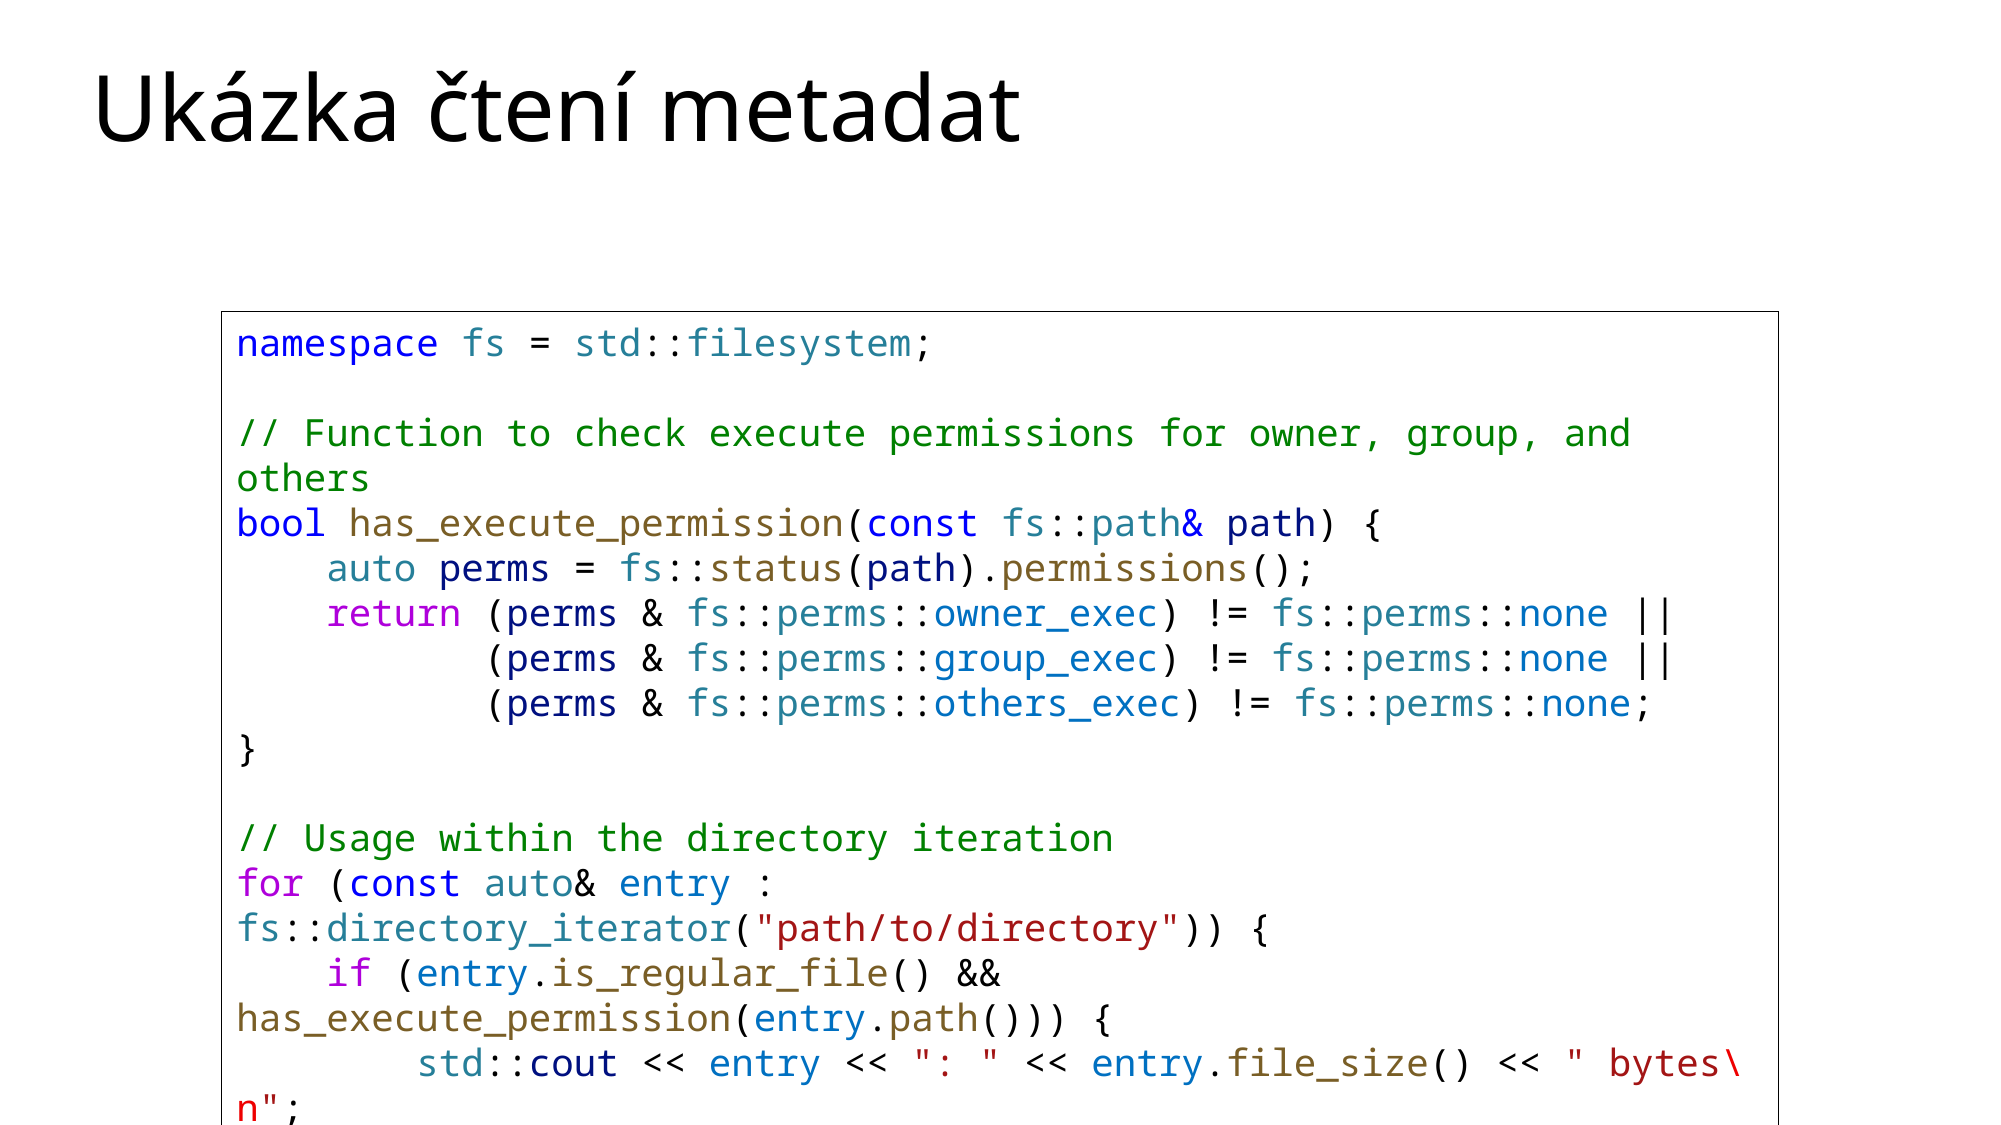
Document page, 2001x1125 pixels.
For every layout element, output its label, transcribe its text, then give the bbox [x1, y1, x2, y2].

title Ukázka čtení metadat [76, 3, 1924, 221]
text_box namespace fs = std::filesystem; // Function to check execute permissions for owner, group, and others bool has_execute_permission(const fs::path& path) { auto perms = fs::status(path).permissions(); return (perms & fs::perms::owner_exec) != fs::perms::none || (perms & fs::perms::group_exec) != fs::perms::none || (perms & fs::perms::others_exec) != fs::perms::none; } // Usage within the directory iteration for (const auto& entry : fs::directory_iterator("path/to/directory")) { if (entry.is_regular_file() && has_execute_permission(entry.path())) { std::cout << entry << ": " << entry.file_size() << " bytes\n"; } } [221, 311, 1779, 1125]
